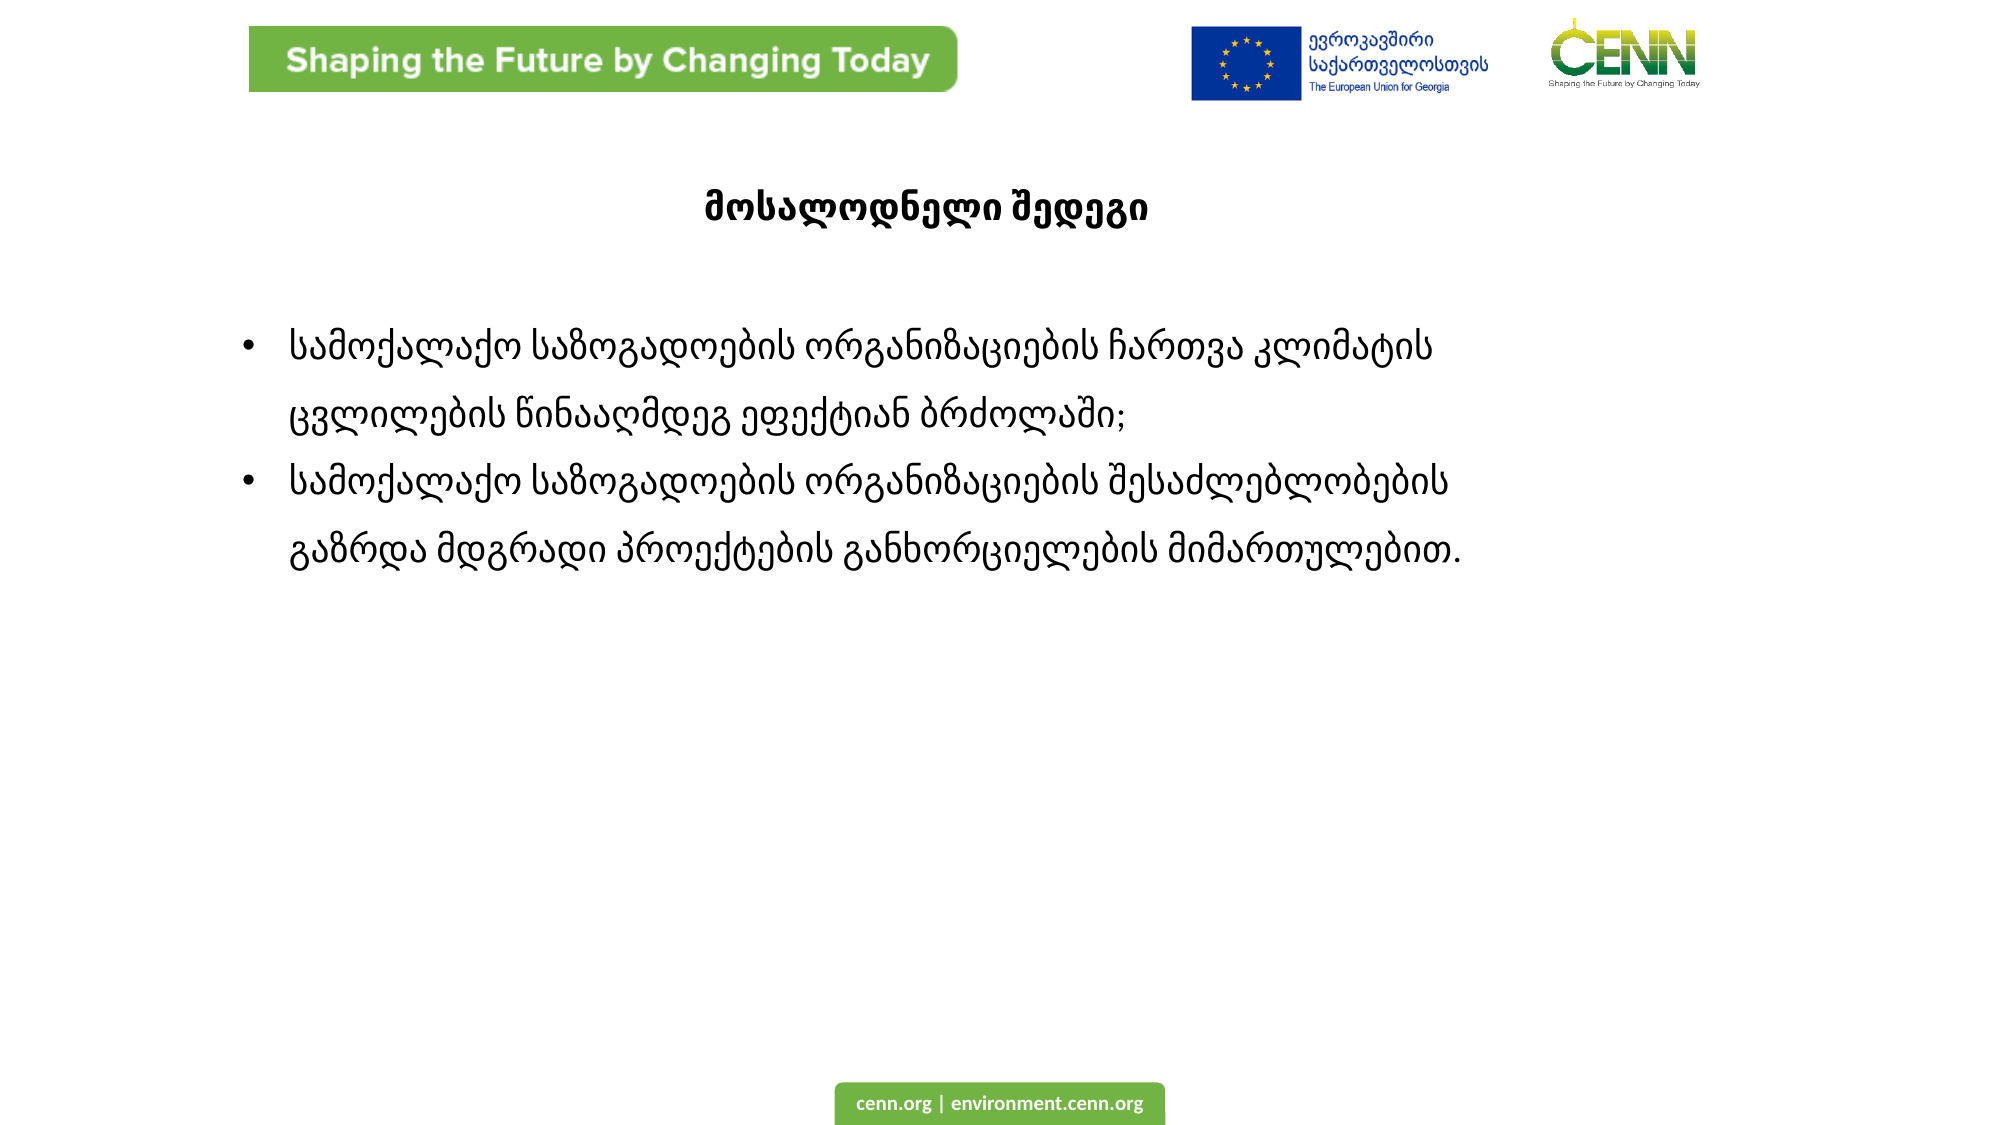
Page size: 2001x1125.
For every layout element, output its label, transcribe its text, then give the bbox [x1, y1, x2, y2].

text_box მოსალოდნელი შედეგი [689, 175, 1689, 236]
picture [1188, 24, 1488, 107]
text_box სამოქალაქო საზოგადოების ორგანიზაციების ჩართვა კლიმატის ცვლილების წინააღმდეგ ეფექტიან ბრძოლაში; სამოქალაქო საზოგადოების ორგანიზაციების შესაძლებლობების გაზრდა მდგრადი პროექტების განხორციელების მიმართულებით. [227, 292, 1544, 578]
picture [1543, 14, 1704, 92]
picture [249, 26, 961, 92]
text_box cenn.org | environment.cenn.org [781, 1082, 1219, 1123]
